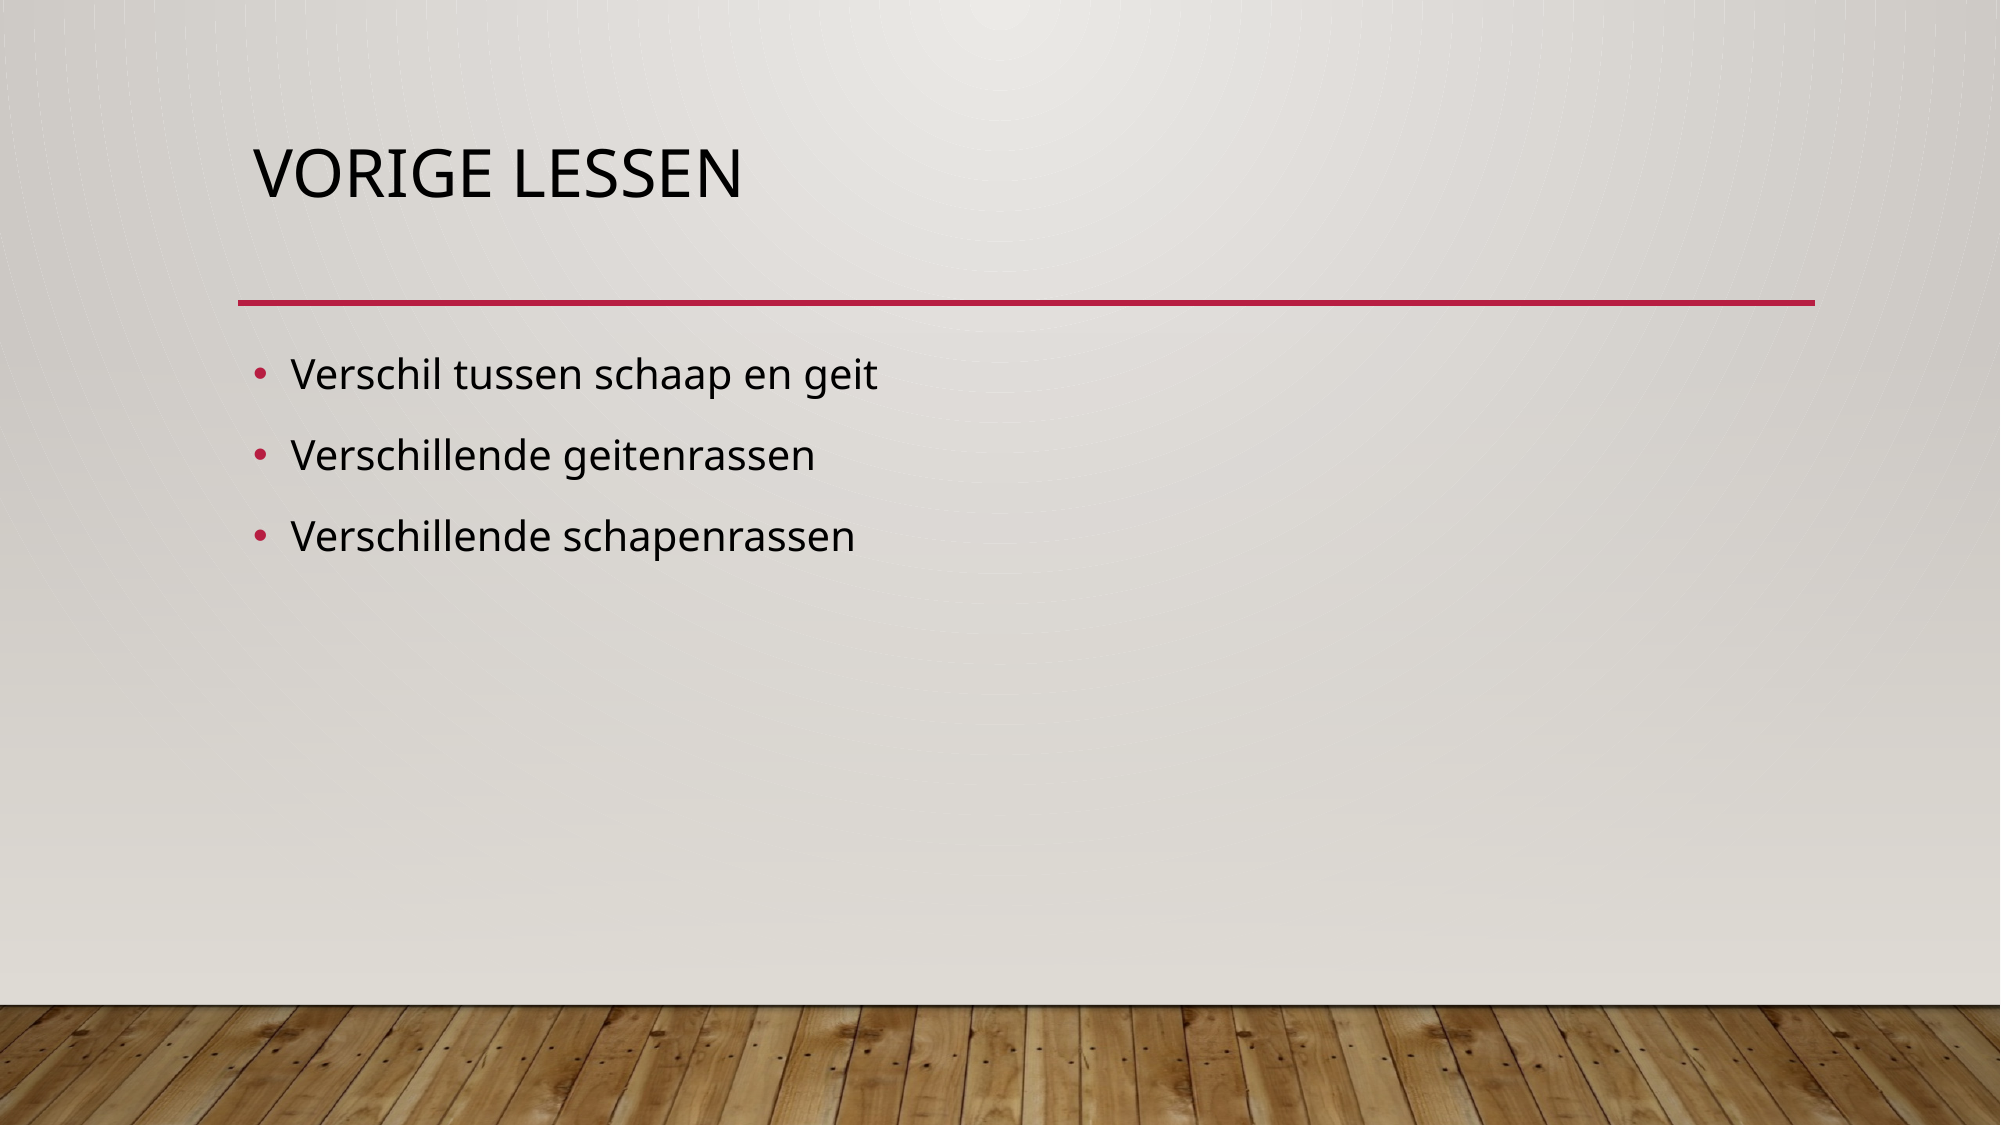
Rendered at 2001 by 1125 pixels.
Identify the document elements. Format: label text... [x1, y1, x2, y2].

list Verschil tussen schaap en geit Verschillende geitenrassen Verschillende schapenrassen [238, 330, 1814, 897]
picture [0, 1005, 2000, 1125]
title Vorige lessen [238, 131, 1814, 305]
